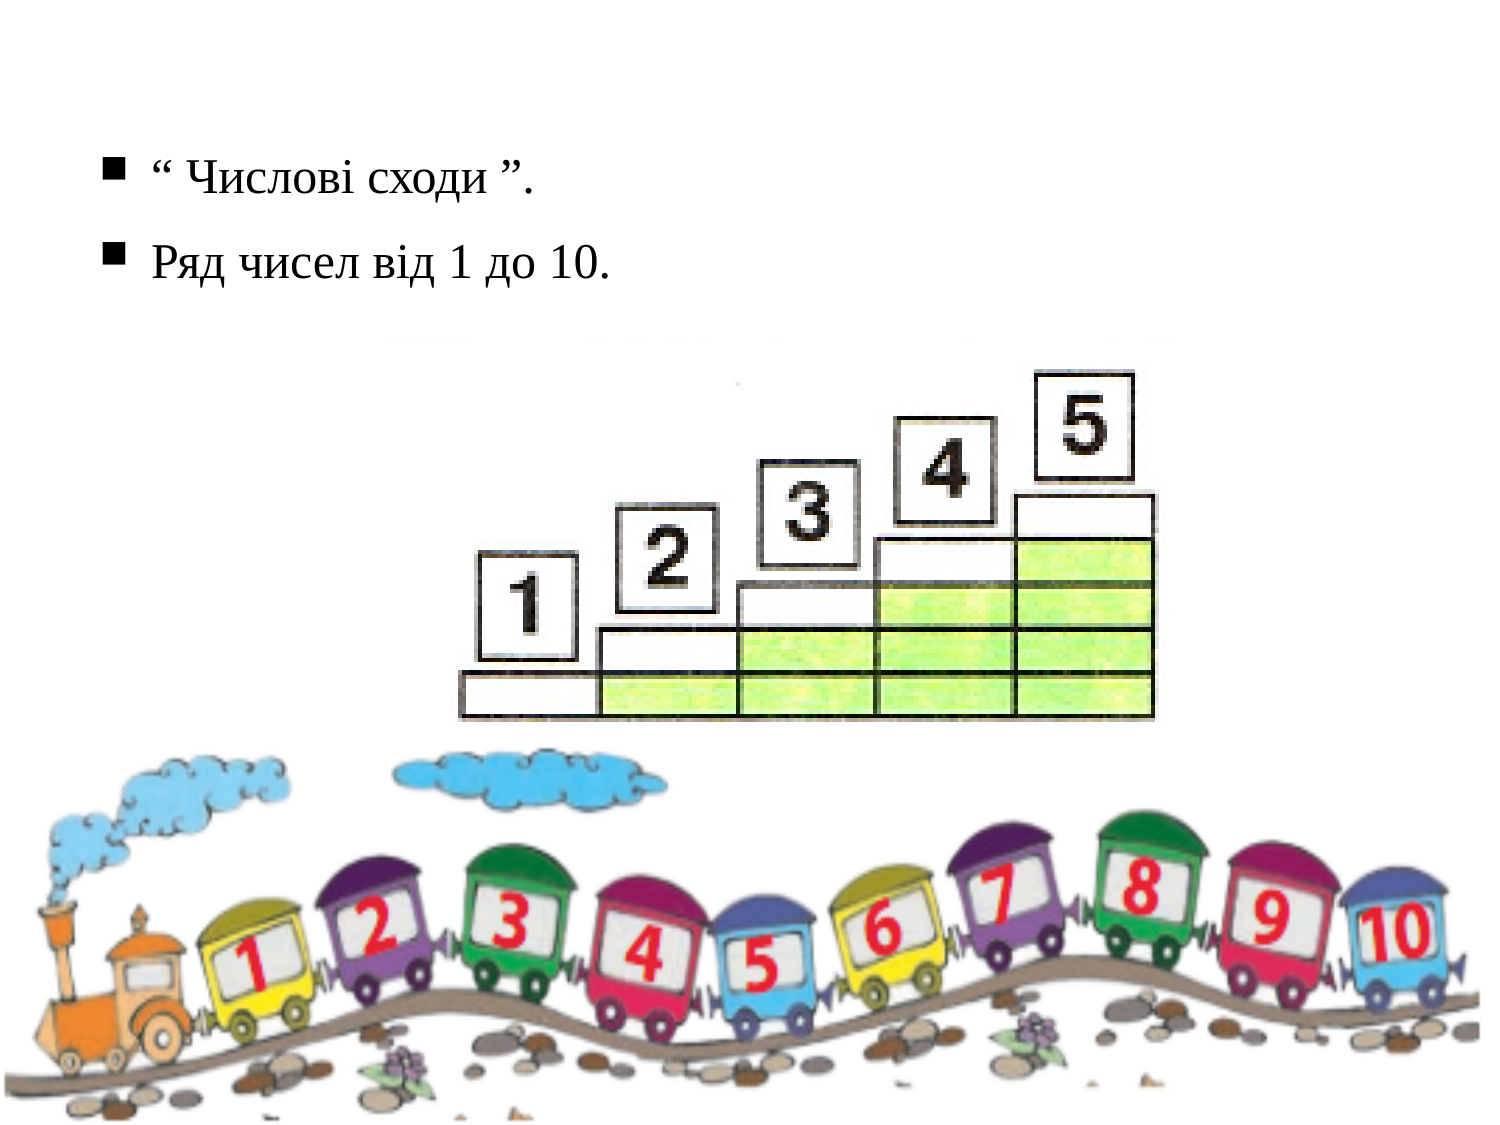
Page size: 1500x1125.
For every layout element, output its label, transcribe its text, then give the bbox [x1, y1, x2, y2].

list “ Числові сходи ”. Ряд чисел від 1 до 10. [70, 128, 876, 406]
picture [0, 339, 1500, 1125]
